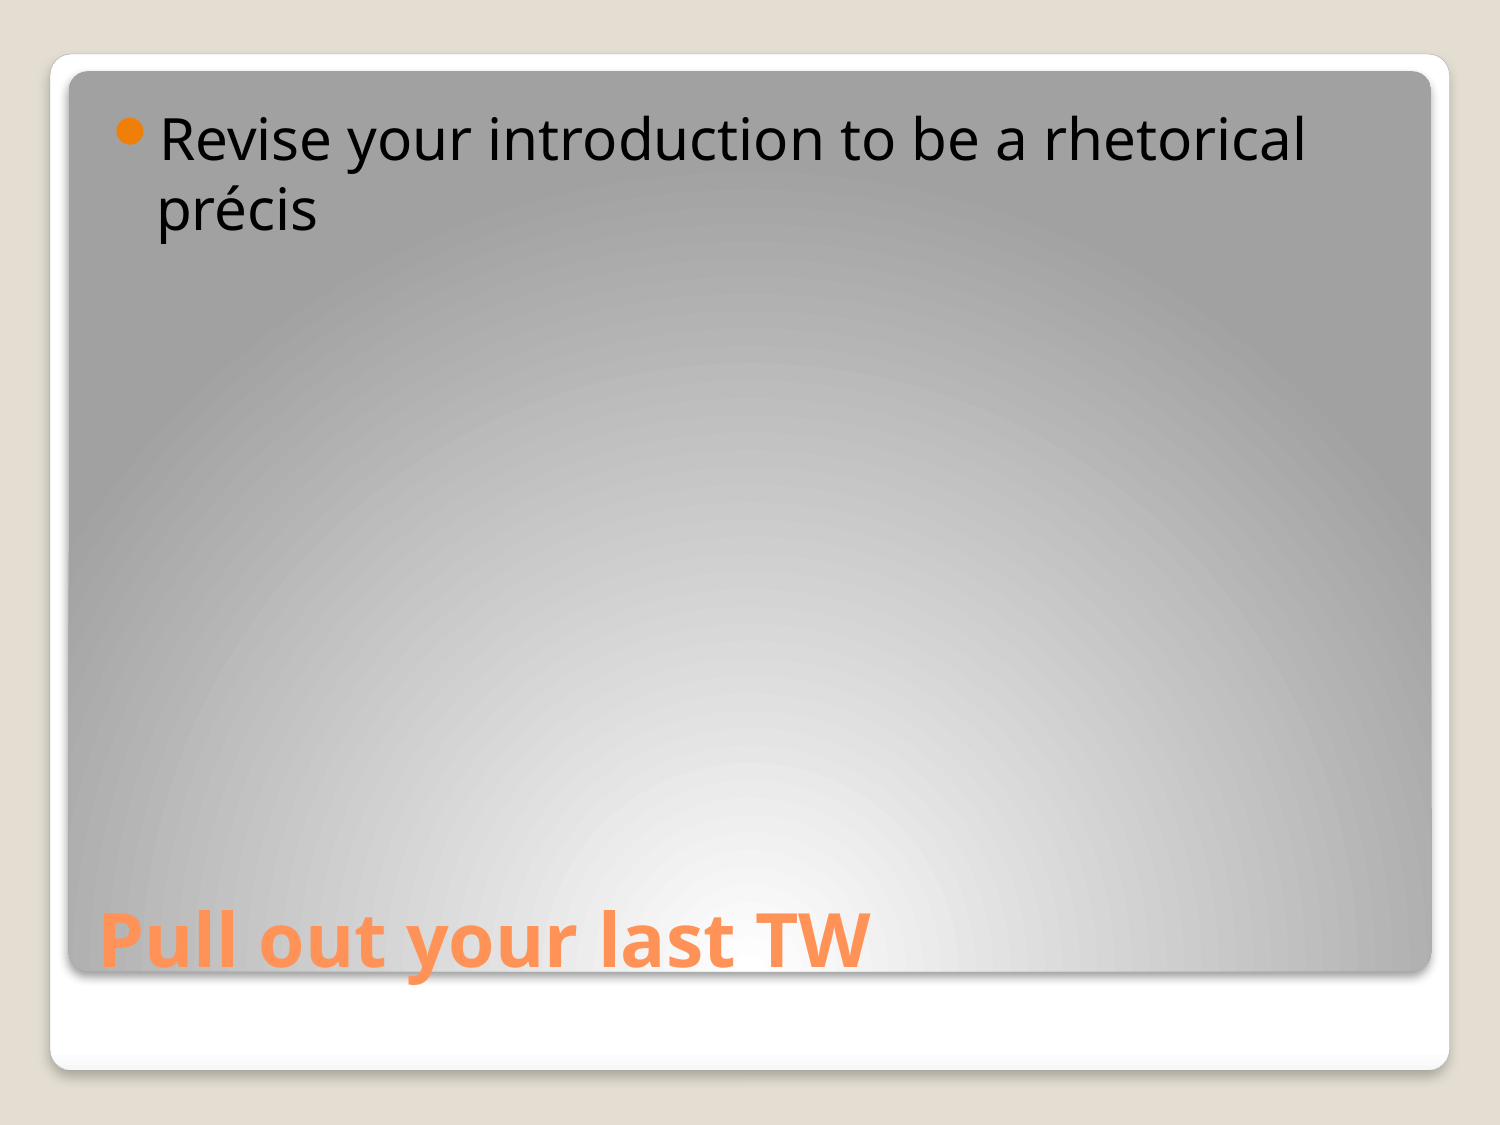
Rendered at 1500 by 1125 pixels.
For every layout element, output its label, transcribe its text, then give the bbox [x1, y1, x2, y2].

title Pull out your last TW [82, 817, 1425, 990]
list Revise your introduction to be a rhetorical précis [82, 86, 1425, 774]
